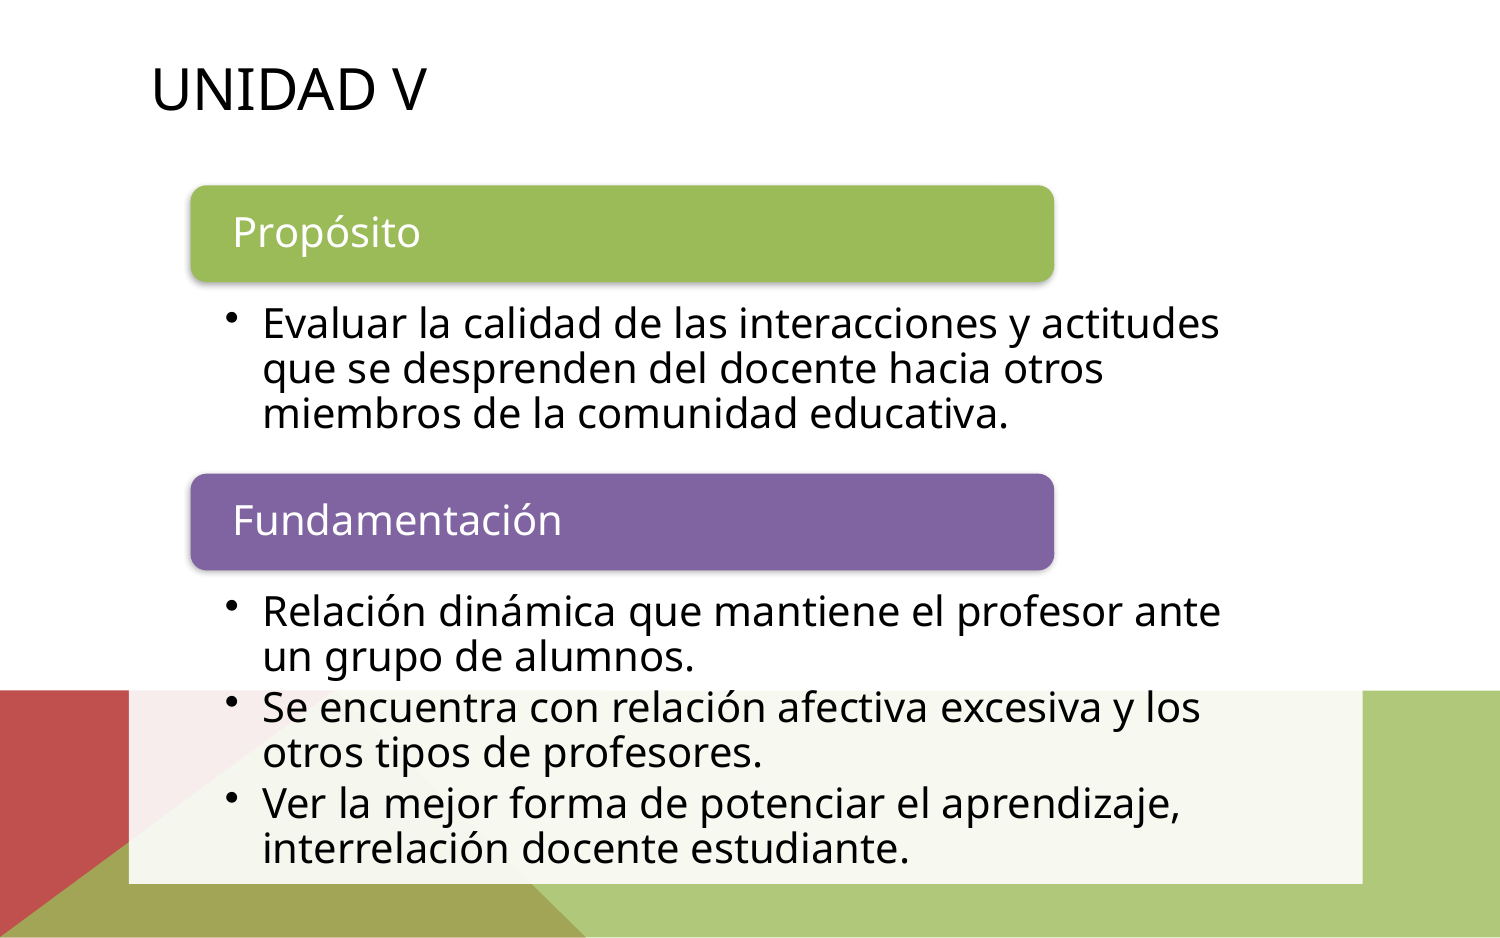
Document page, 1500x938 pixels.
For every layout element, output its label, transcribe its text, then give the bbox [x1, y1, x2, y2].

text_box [128, 175, 1363, 894]
title Unidad v [135, 50, 1369, 125]
